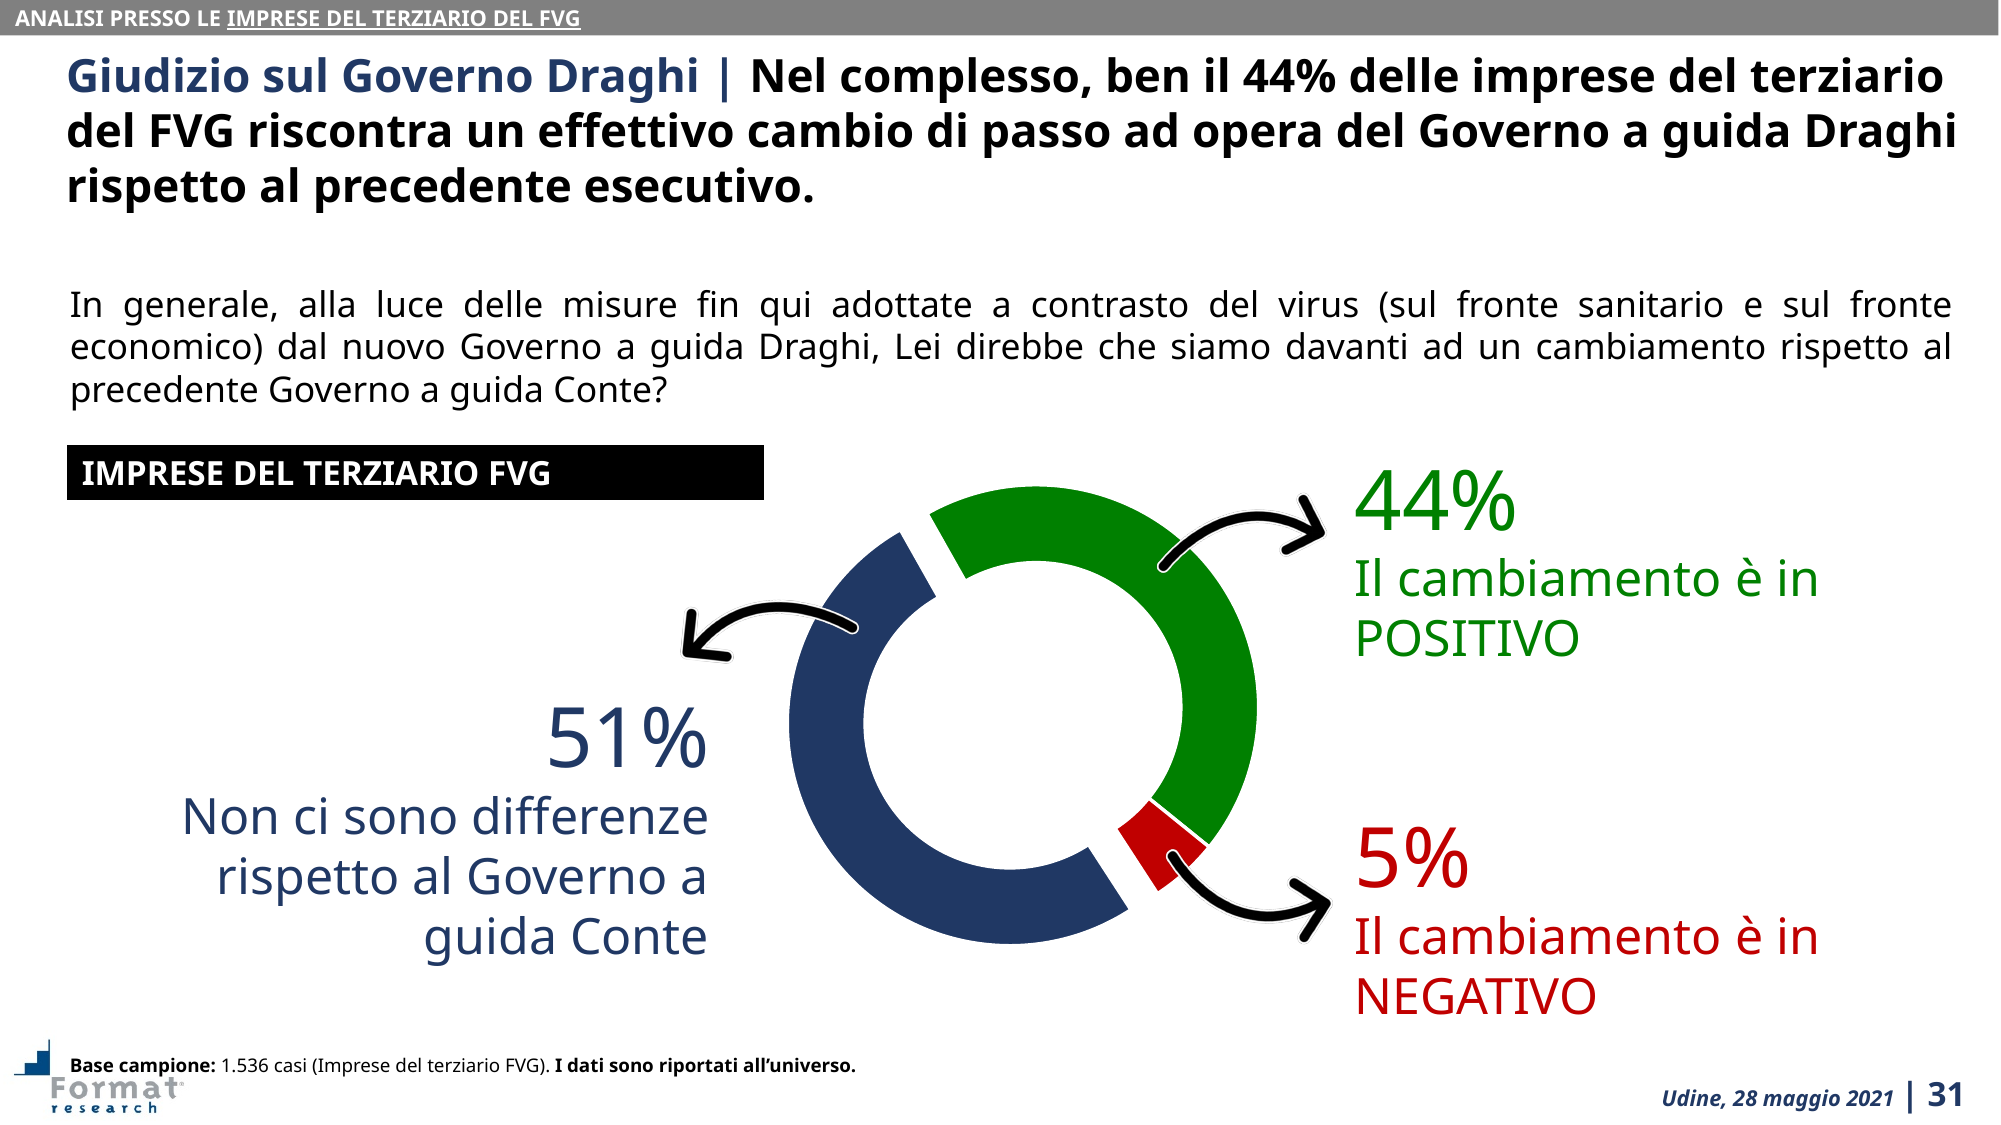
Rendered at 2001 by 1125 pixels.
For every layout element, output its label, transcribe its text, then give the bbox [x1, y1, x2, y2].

text_box Base campione: 1.536 casi (Imprese del terziario FVG). I dati sono riportati all’universo. [54, 1044, 1969, 1084]
text_box In generale, alla luce delle misure fin qui adottate a contrasto del virus (sul fronte sanitario e sul fronte economico) dal nuovo Governo a guida Draghi, Lei direbbe che siamo davanti ad un cambiamento rispetto al precedente Governo a guida Conte? [54, 274, 1969, 417]
text_box 51% Non ci sono differenze rispetto al Governo a guida Conte [145, 676, 725, 972]
text_box Giudizio sul Governo Draghi | Nel complesso, ben il 44% delle imprese del terziario del FVG riscontra un effettivo cambio di passo ad opera del Governo a guida Draghi rispetto al precedente esecutivo. [55, 40, 1988, 218]
picture [668, 424, 1381, 1014]
text_box ANALISI PRESSO LE IMPRESE DEL TERZIARIO DEL FVG [0, 0, 1999, 36]
text_box IMPRESE DEL TERZIARIO FVG [67, 445, 764, 500]
text_box 44% Il cambiamento è in POSITIVO [1339, 439, 1880, 675]
text_box 5% Il cambiamento è in NEGATIVO [1339, 797, 1880, 1032]
picture [3, 1030, 194, 1121]
